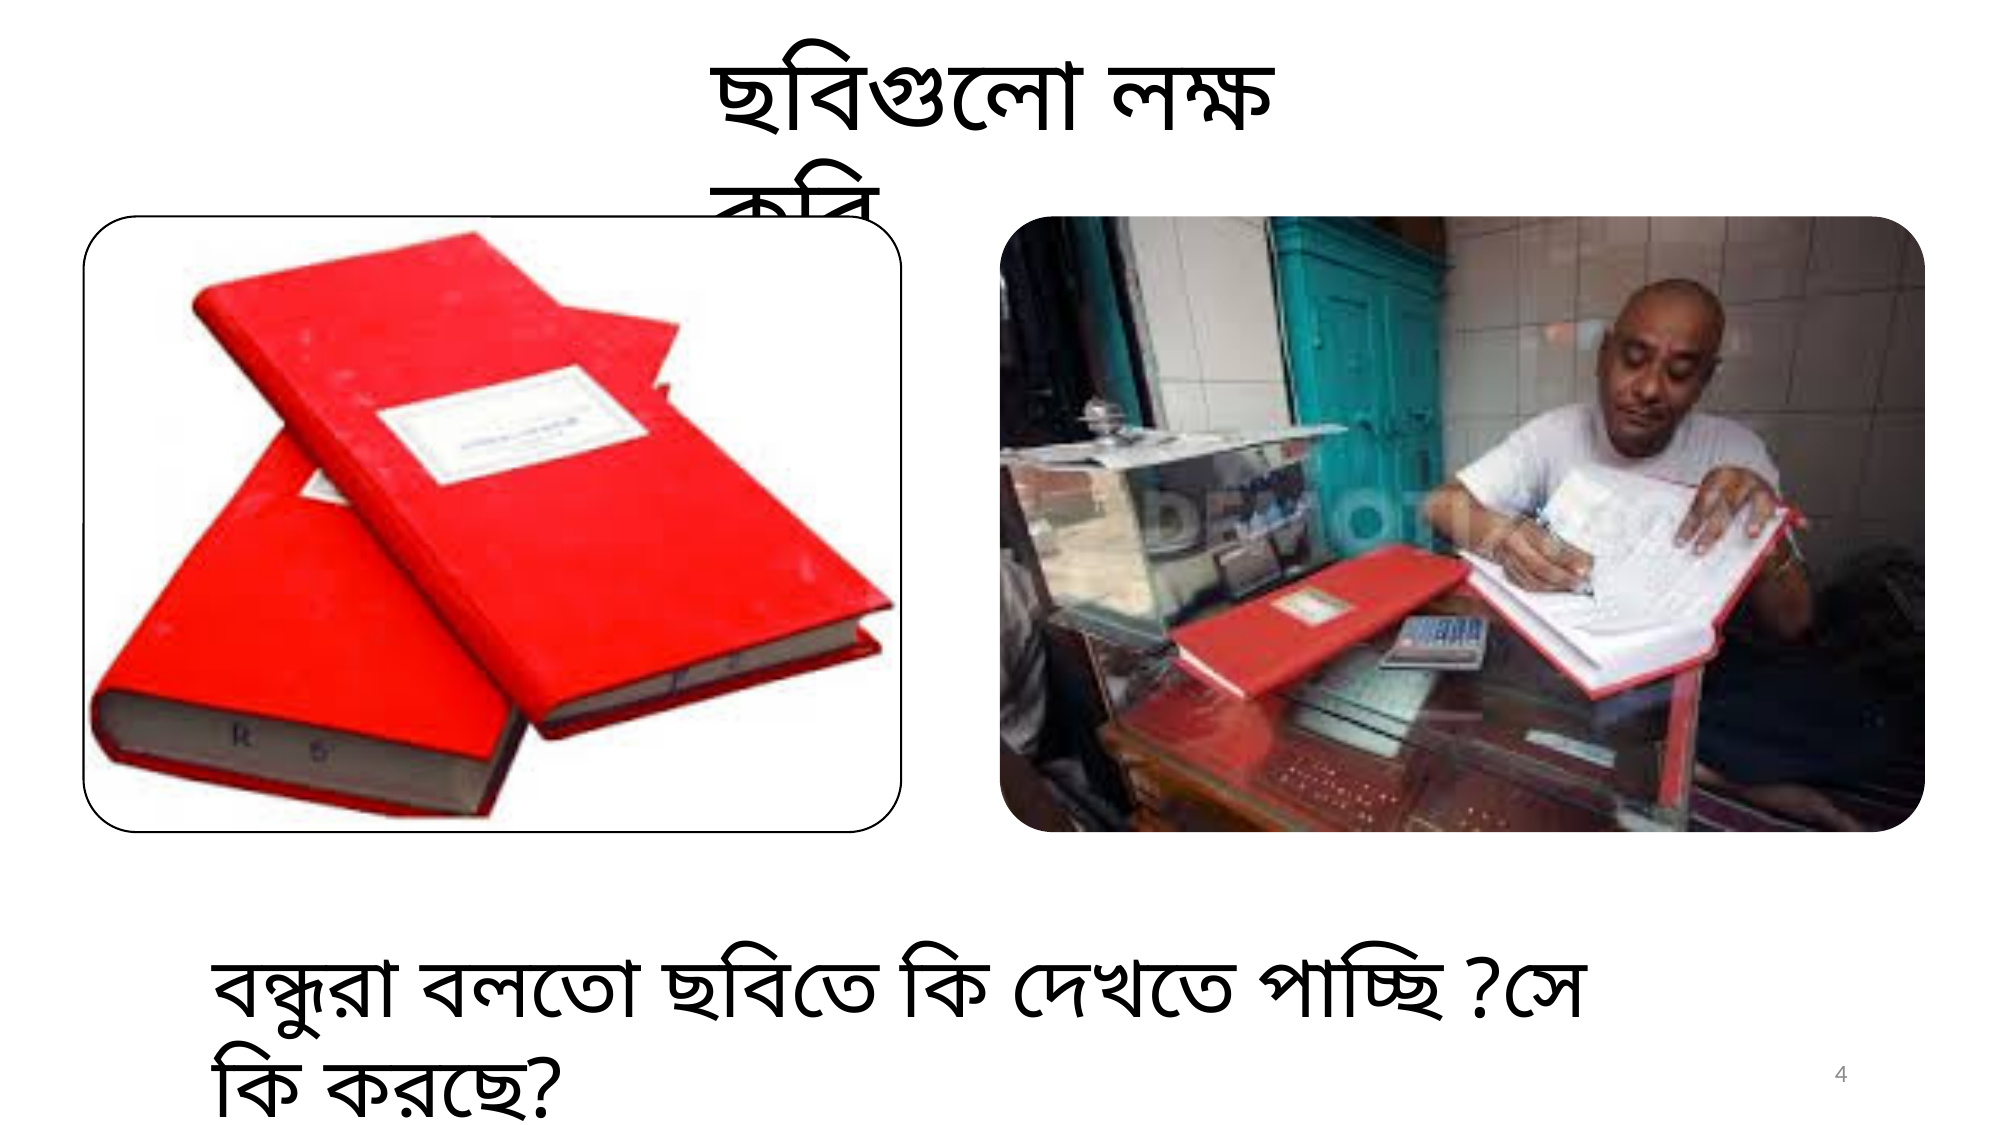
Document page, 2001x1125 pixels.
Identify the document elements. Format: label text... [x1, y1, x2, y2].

slide_number 4 [1412, 1042, 1863, 1103]
text_box বন্ধুরা বলতো ছবিতে কি দেখতে পাচ্ছি ?সে কি করছে? [198, 926, 1656, 1125]
picture [999, 216, 1925, 833]
text_box ছবিগুলো লক্ষ করি [697, 23, 1355, 278]
picture [83, 216, 902, 833]
